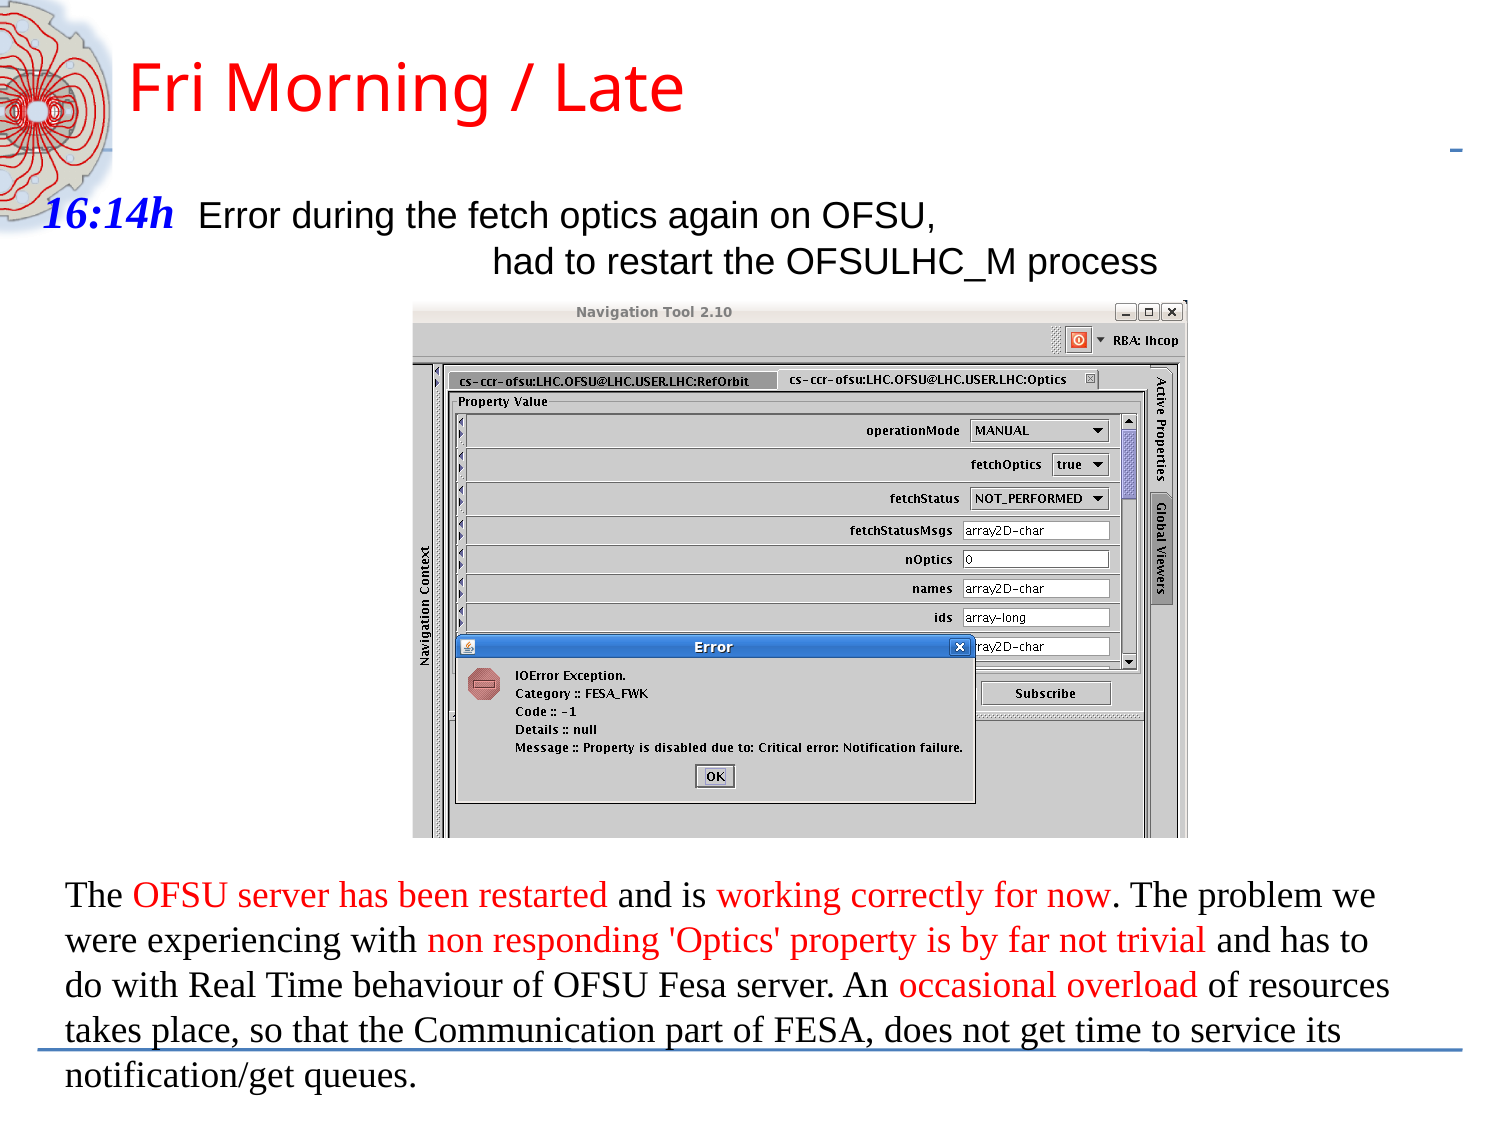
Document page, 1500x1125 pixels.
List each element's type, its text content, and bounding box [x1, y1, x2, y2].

picture [0, 2, 109, 220]
text_box The OFSU server has been restarted and is working correctly for now. The problem we were experiencing with non responding 'Optics' property is by far not trivial and has to do with Real Time behaviour of OFSU Fesa server. An occasional overload of resources takes place, so that the Communication part of FESA, does not get time to service its notification/get queues. [49, 862, 1413, 1103]
text_box 16:14h Error during the fetch optics again on OFSU, had to restart the OFSULHC_M process [27, 174, 1184, 290]
picture [412, 299, 1188, 838]
text_box Fri Morning / Late [112, 37, 1450, 325]
